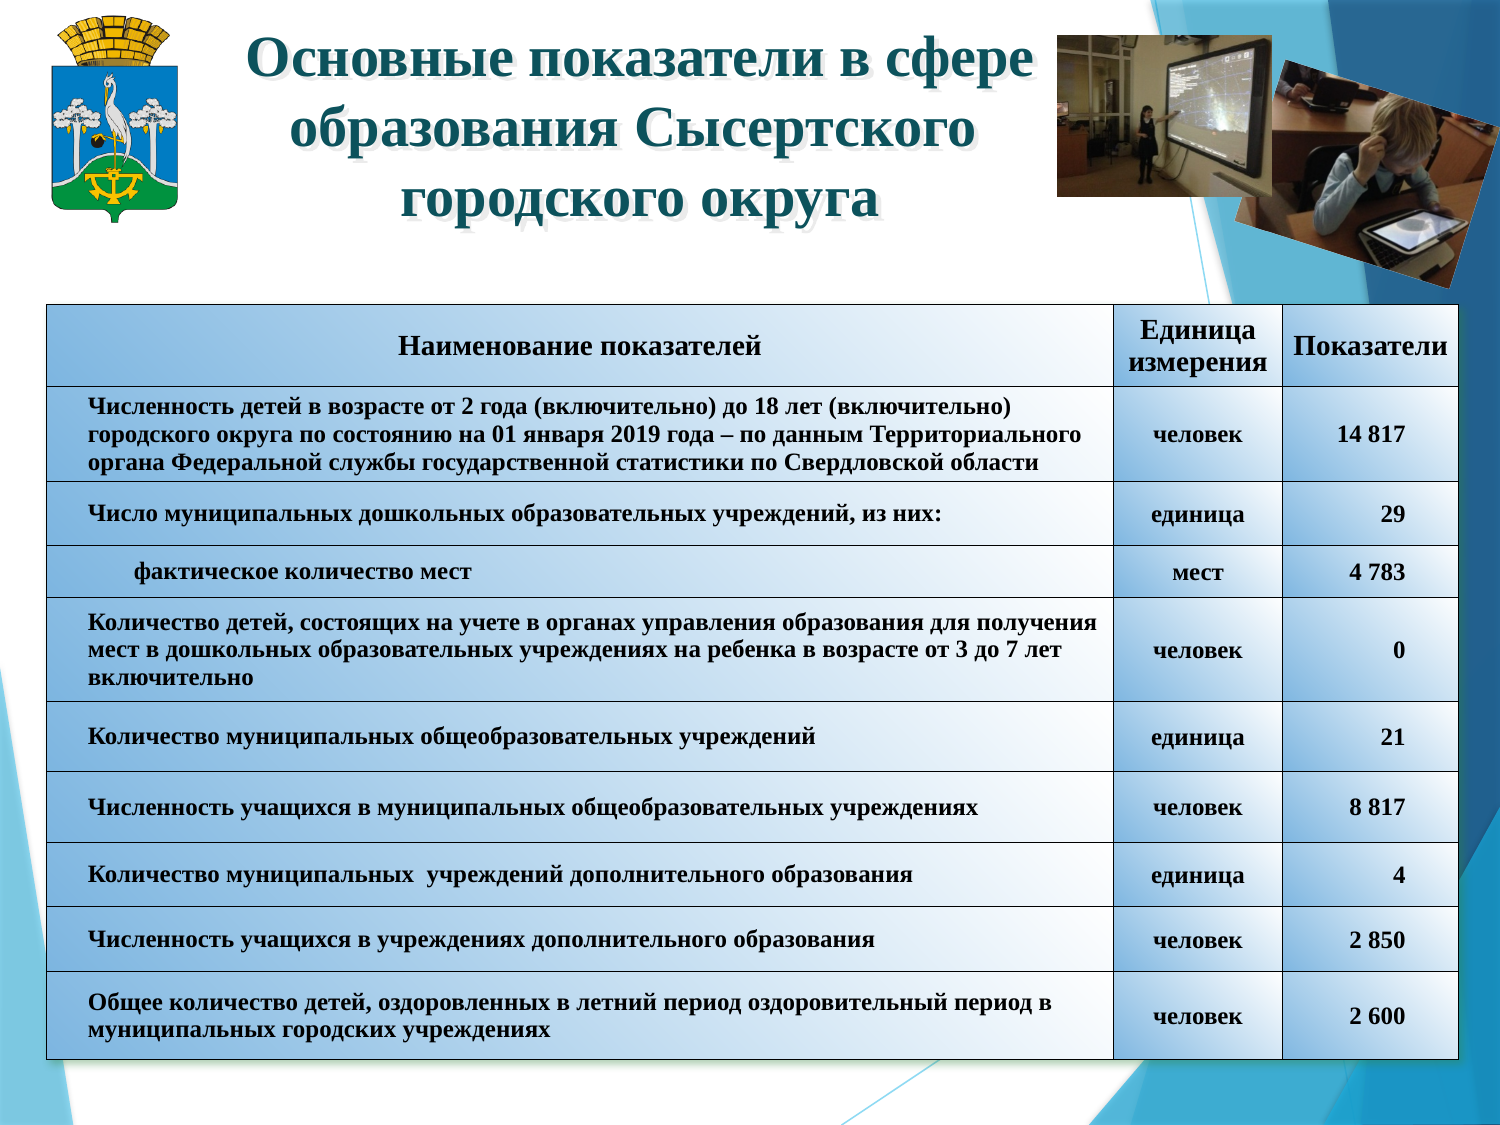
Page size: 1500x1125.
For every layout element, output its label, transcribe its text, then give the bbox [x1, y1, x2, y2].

table_cell Количество детей, состоящих на учете в органах управления образования для получения мест в дошкольных образовательных учреждениях на ребенка в возрасте от 3 до 7 лет включительно [47, 598, 1113, 701]
picture [51, 15, 179, 224]
table_cell человек [1114, 598, 1282, 701]
table_header Единица измерения [1114, 305, 1282, 386]
table_cell человек [1114, 972, 1282, 1059]
table_cell 2 850 [1283, 907, 1458, 971]
table_cell человек [1114, 907, 1282, 971]
table_cell Количество муниципальных учреждений дополнительного образования [47, 843, 1113, 906]
table_cell 4 [1283, 843, 1458, 906]
table_cell 8 817 [1283, 772, 1458, 842]
table_header Показатели [1283, 305, 1458, 386]
table_cell Количество муниципальных общеобразовательных учреждений [47, 702, 1113, 771]
table_cell Численность учащихся в учреждениях дополнительного образования [47, 907, 1113, 971]
table_cell человек [1114, 387, 1282, 481]
table_cell единица [1114, 843, 1282, 906]
table_cell 0 [1283, 598, 1458, 701]
table_cell Численность детей в возрасте от 2 года (включительно) до 18 лет (включительно) городского округа по состоянию на 01 января 2019 года – по данным Территориального органа Федеральной службы государственной статистики по Свердловской области [47, 387, 1113, 481]
table_cell Численность учащихся в муниципальных общеобразовательных учреждениях [47, 772, 1113, 842]
table_cell фактическое количество мест [47, 546, 1113, 597]
table_cell единица [1114, 482, 1282, 545]
table_cell 29 [1283, 482, 1458, 545]
table_cell Общее количество детей, оздоровленных в летний период оздоровительный период в муниципальных городских учреждениях [47, 972, 1113, 1059]
table_cell мест [1114, 546, 1282, 597]
picture [1056, 34, 1499, 288]
table_cell Число муниципальных дошкольных образовательных учреждений, из них: [47, 482, 1113, 545]
table_cell единица [1114, 702, 1282, 771]
table_cell 21 [1283, 702, 1458, 771]
table_cell 2 600 [1283, 972, 1458, 1059]
table_cell 4 783 [1283, 546, 1458, 597]
title Основные показатели в сфере образования Сысертского городского округа [183, 23, 1152, 223]
table_header Наименование показателей [47, 305, 1113, 386]
table_cell 14 817 [1283, 387, 1458, 481]
table_cell человек [1114, 772, 1282, 842]
